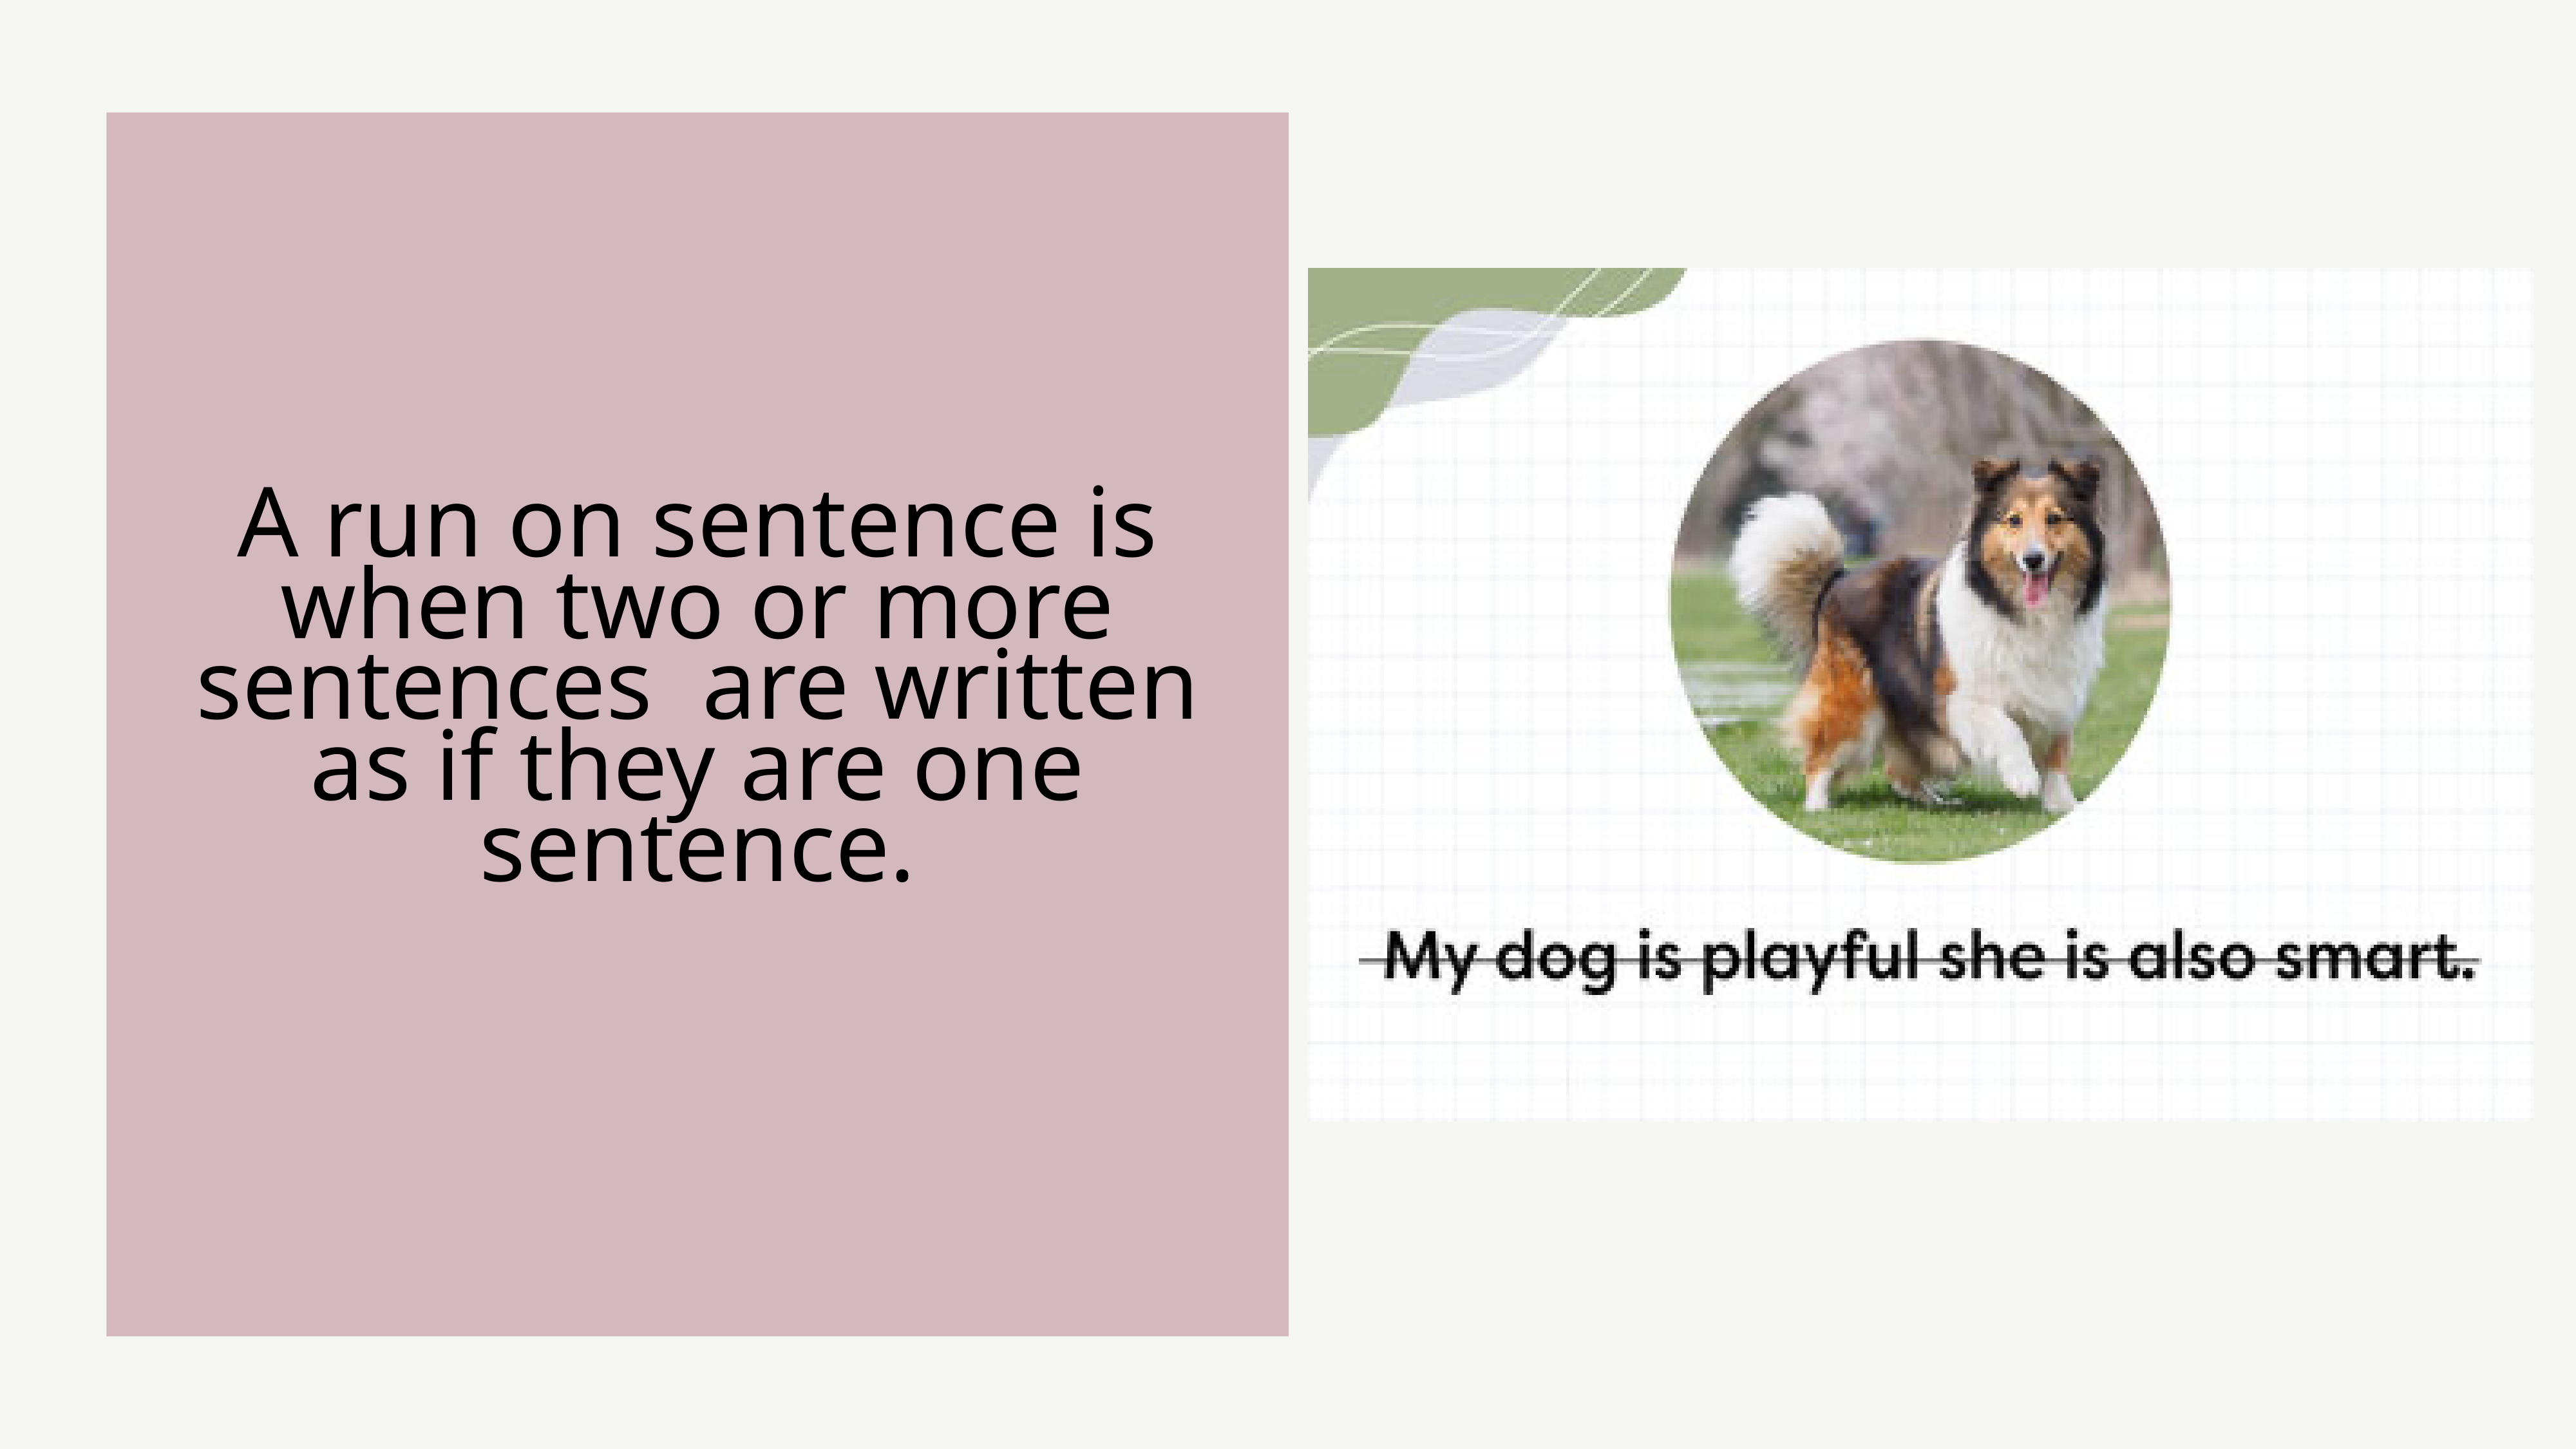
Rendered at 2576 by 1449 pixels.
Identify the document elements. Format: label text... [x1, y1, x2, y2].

picture [1308, 268, 2533, 1122]
title A run on sentence is when two or more sentences are written as if they are one sentence. [190, 473, 1206, 917]
